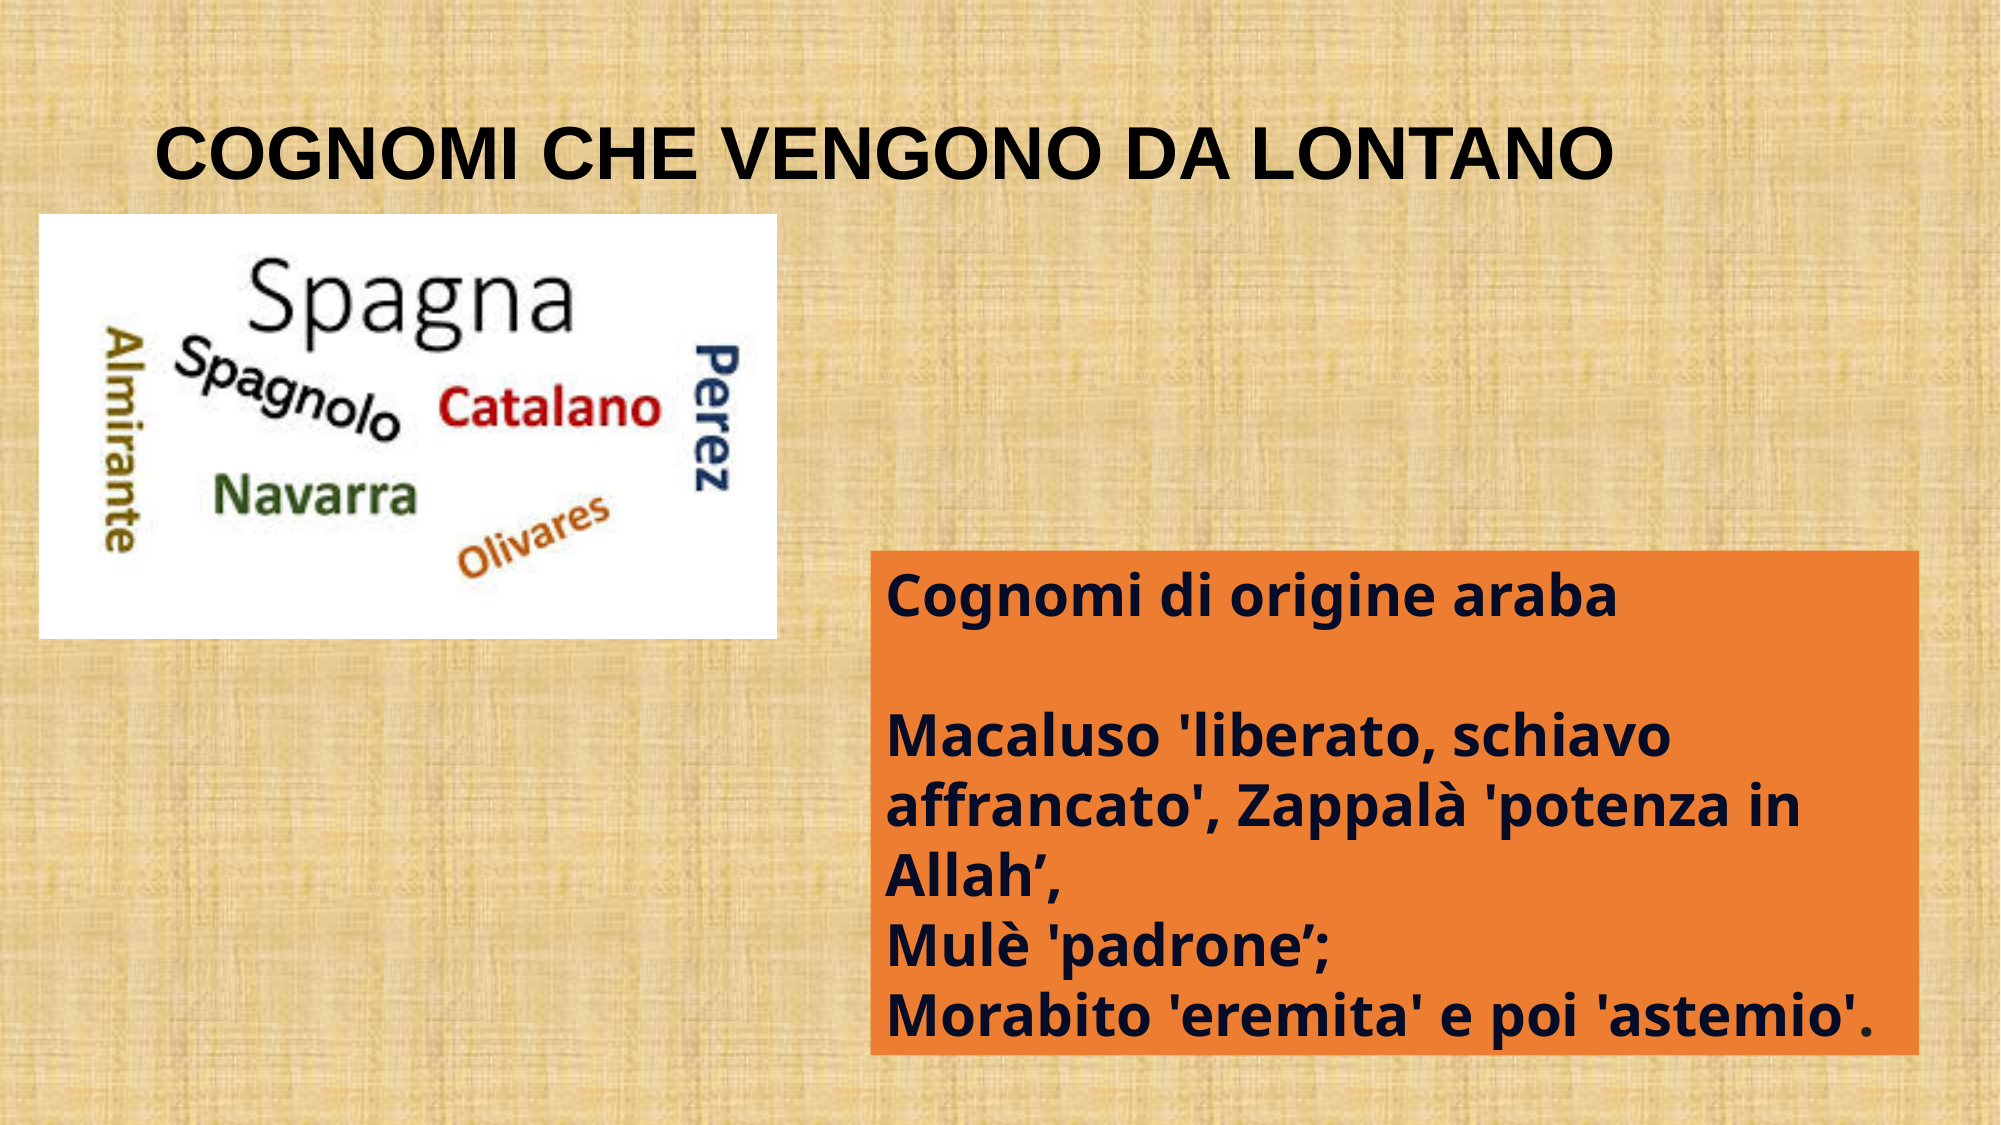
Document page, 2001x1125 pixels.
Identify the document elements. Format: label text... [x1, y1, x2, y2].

text_box Cognomi di origine araba Macaluso 'liberato, schiavo affrancato', Zappalà 'potenza in Allah’, Mulè 'padrone’; Morabito 'eremita' e poi 'astemio'. [870, 550, 1920, 1056]
picture [0, 0, 2001, 1125]
text_box COGNOMI CHE VENGONO DA LONTANO [139, 97, 1692, 202]
